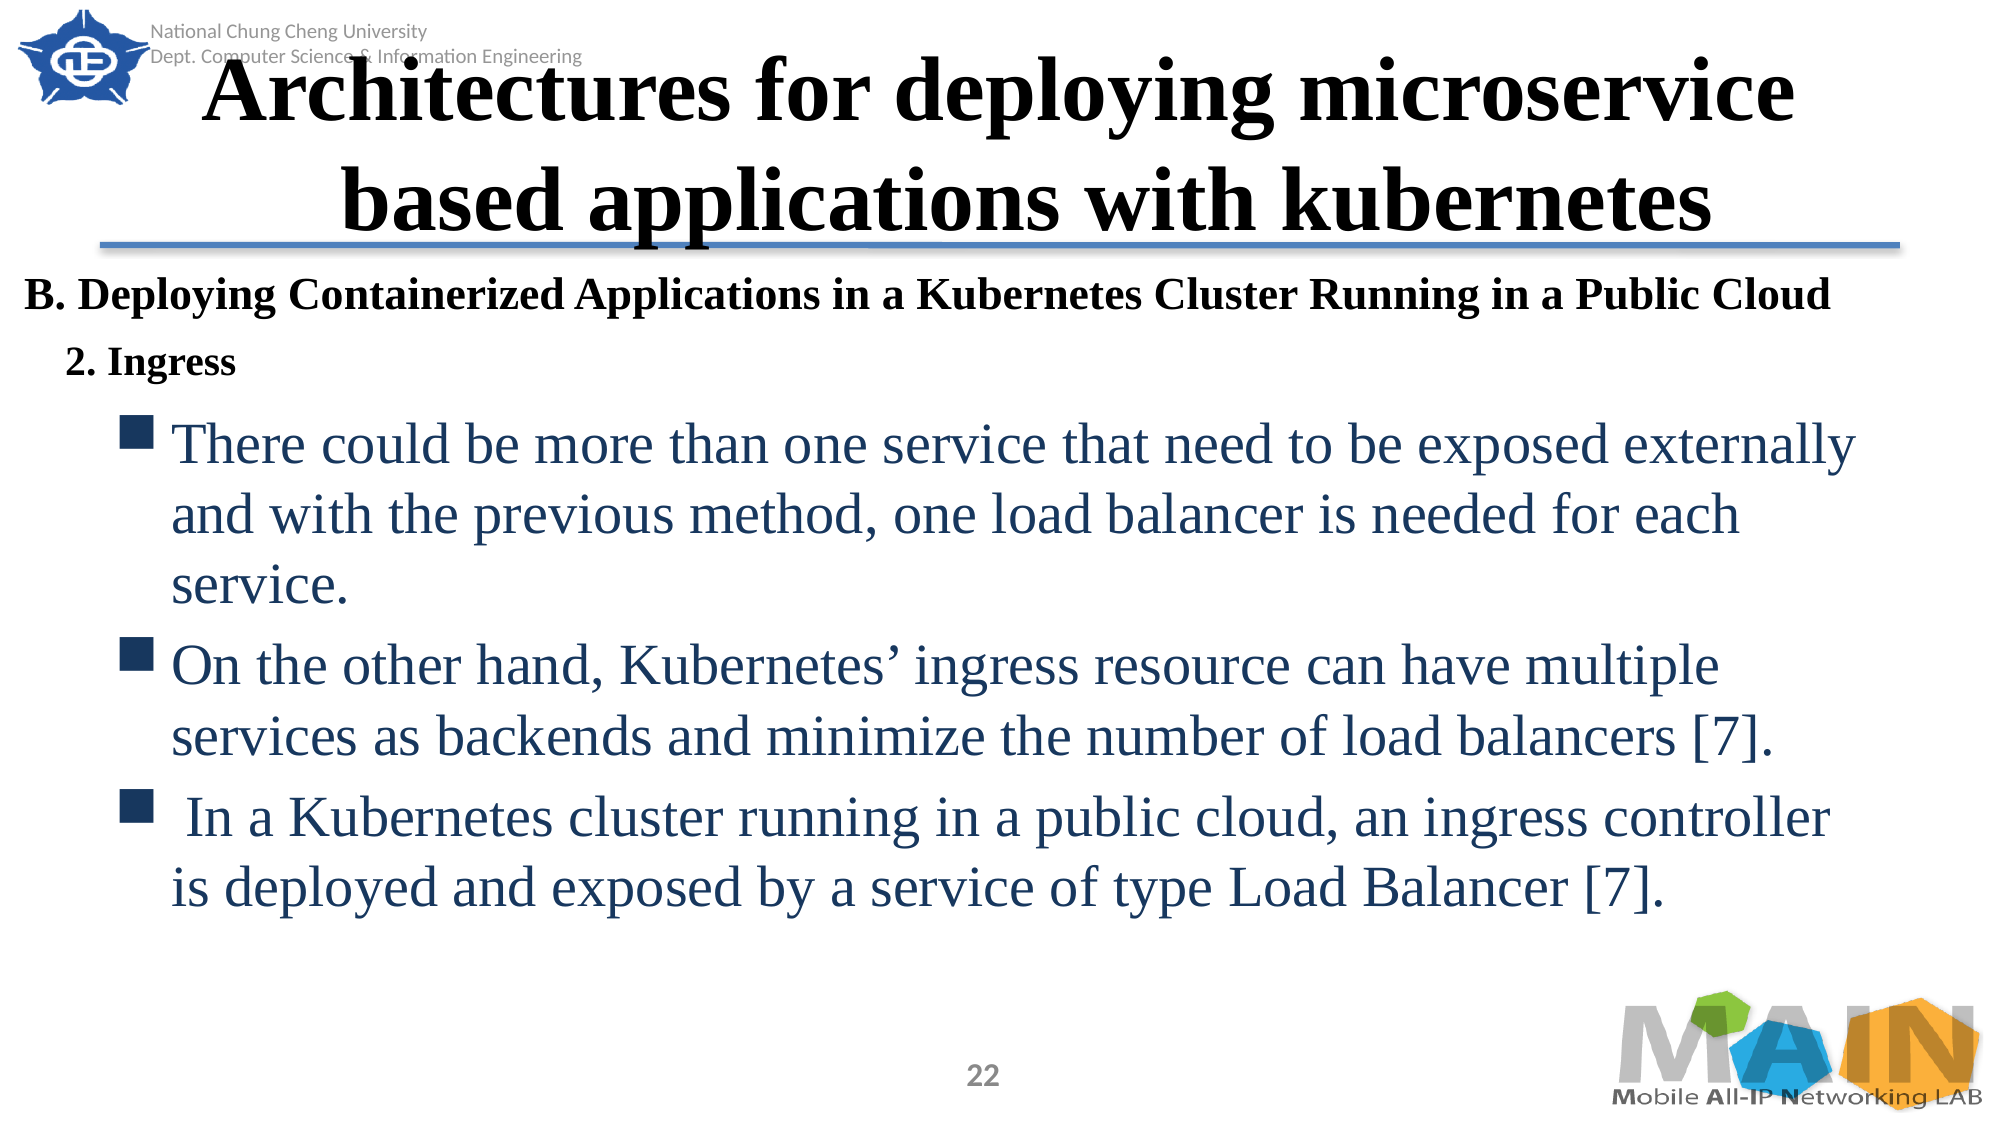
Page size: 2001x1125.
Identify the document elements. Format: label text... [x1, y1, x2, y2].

list There could be more than one service that need to be exposed externally and with the previous method, one load balancer is needed for each service. On the other hand, Kubernetes’ ingress resource can have multiple services as backends and minimize the number of load balancers [7]. In a Kubernetes cluster running in a public cloud, an ingress controller is deployed and exposed by a service of type Load Balancer [7]. [99, 397, 1901, 1125]
picture [0, 0, 168, 113]
title Architectures for deploying microservice based applications with kubernetes [99, 44, 1901, 233]
text_box 2. Ingress [50, 326, 252, 392]
picture [1901, 987, 1984, 1113]
text_box B. Deploying Containerized Applications in a Kubernetes Cluster Running in a Public Cloud [9, 256, 1848, 326]
